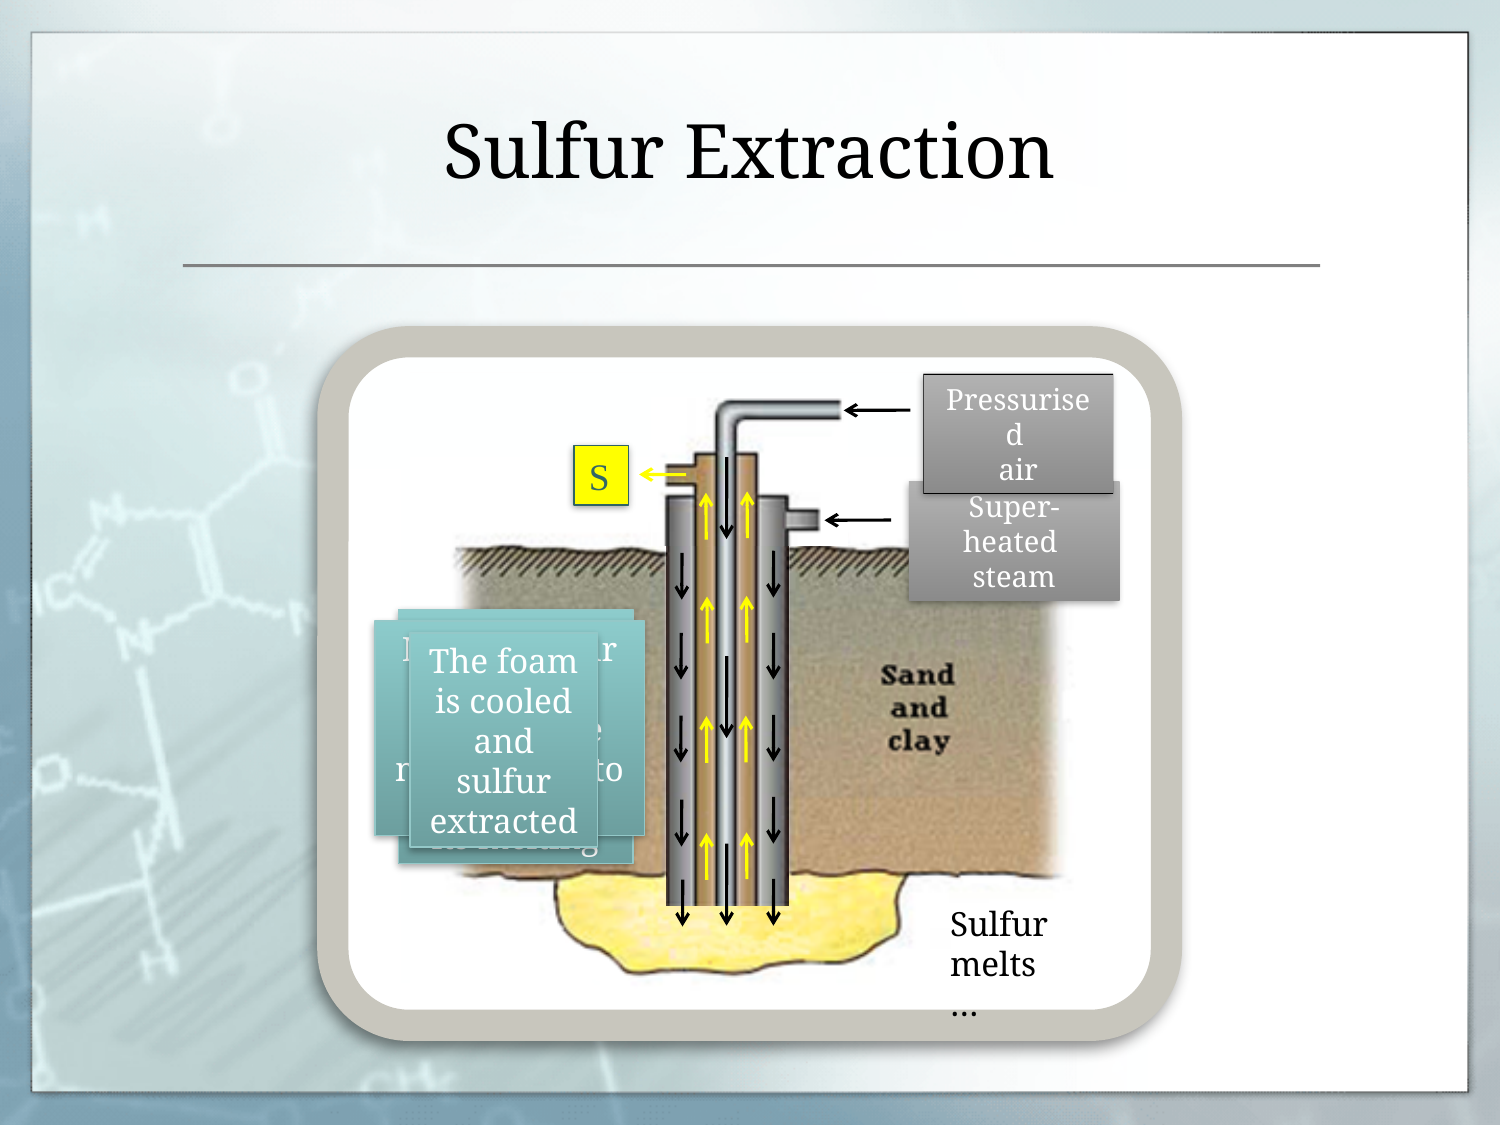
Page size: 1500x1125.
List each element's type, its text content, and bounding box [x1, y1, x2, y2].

title Sulfur Extraction [0, 42, 1500, 256]
picture [0, 256, 1500, 1125]
picture [0, 0, 1500, 42]
